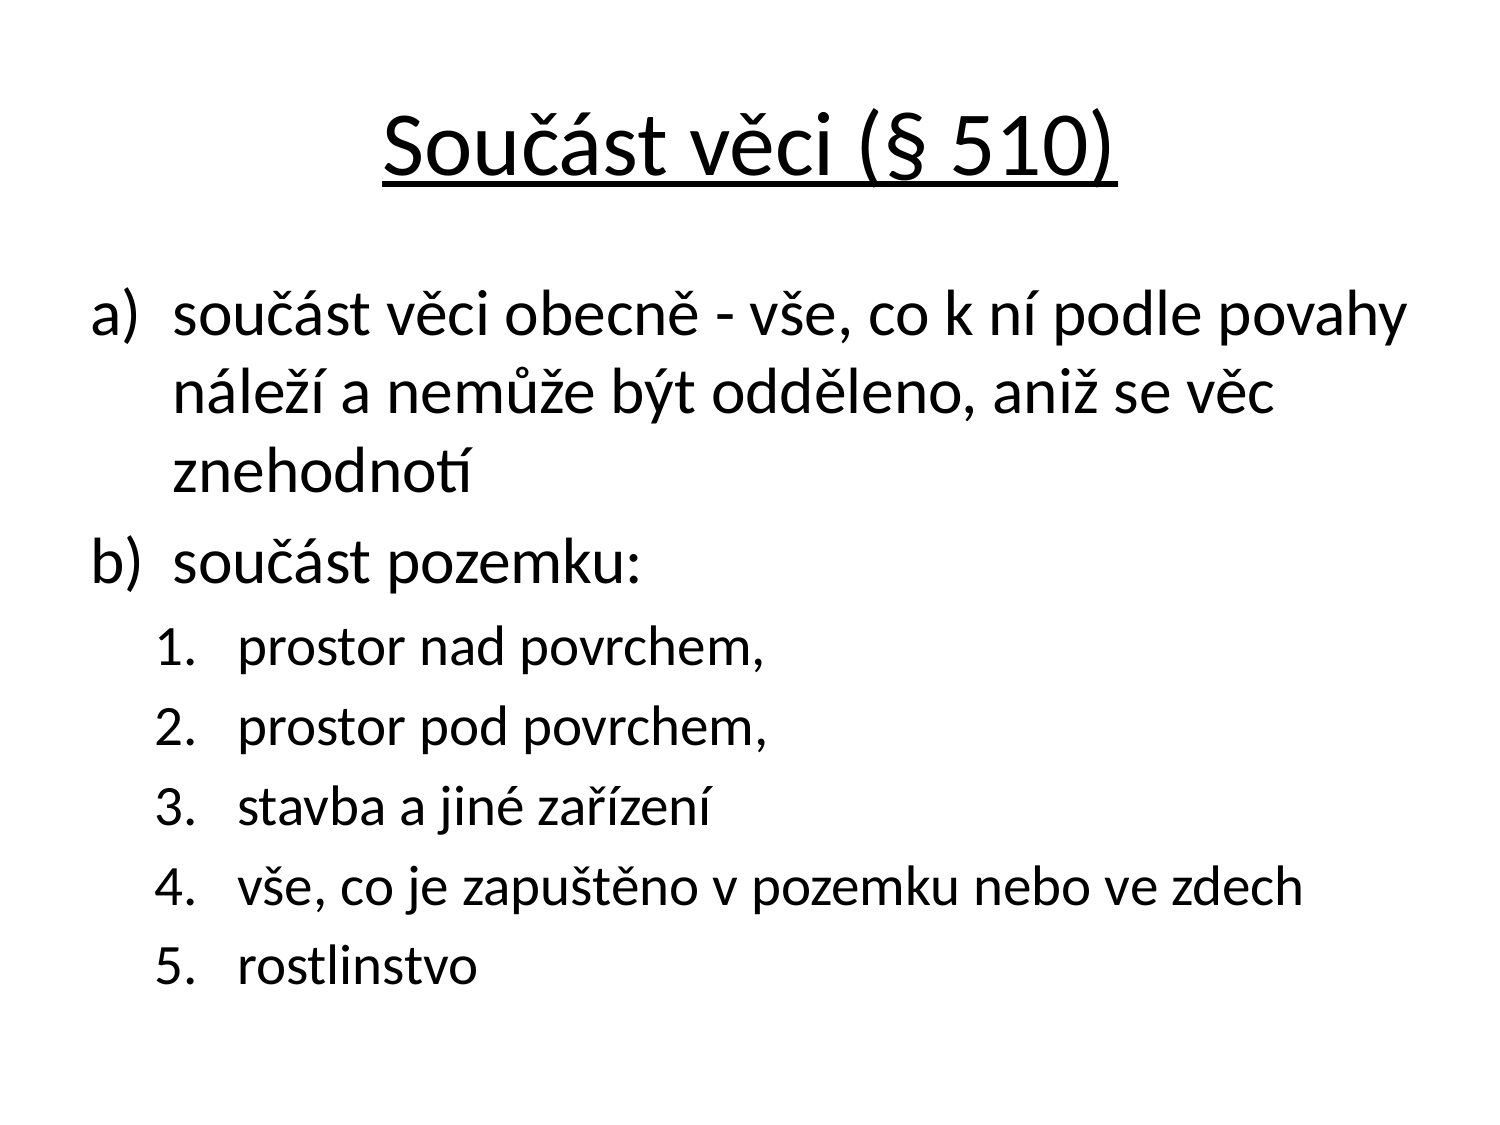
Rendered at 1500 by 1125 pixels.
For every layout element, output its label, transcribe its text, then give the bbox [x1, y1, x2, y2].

list součást věci obecně - vše, co k ní podle povahy náleží a nemůže být odděleno, aniž se věc znehodnotí součást pozemku: prostor nad povrchem, prostor pod povrchem, stavba a jiné zařízení vše, co je zapuštěno v pozemku nebo ve zdech rostlinstvo [75, 262, 1425, 1005]
title Součást věci (§ 510) [75, 45, 1425, 233]
